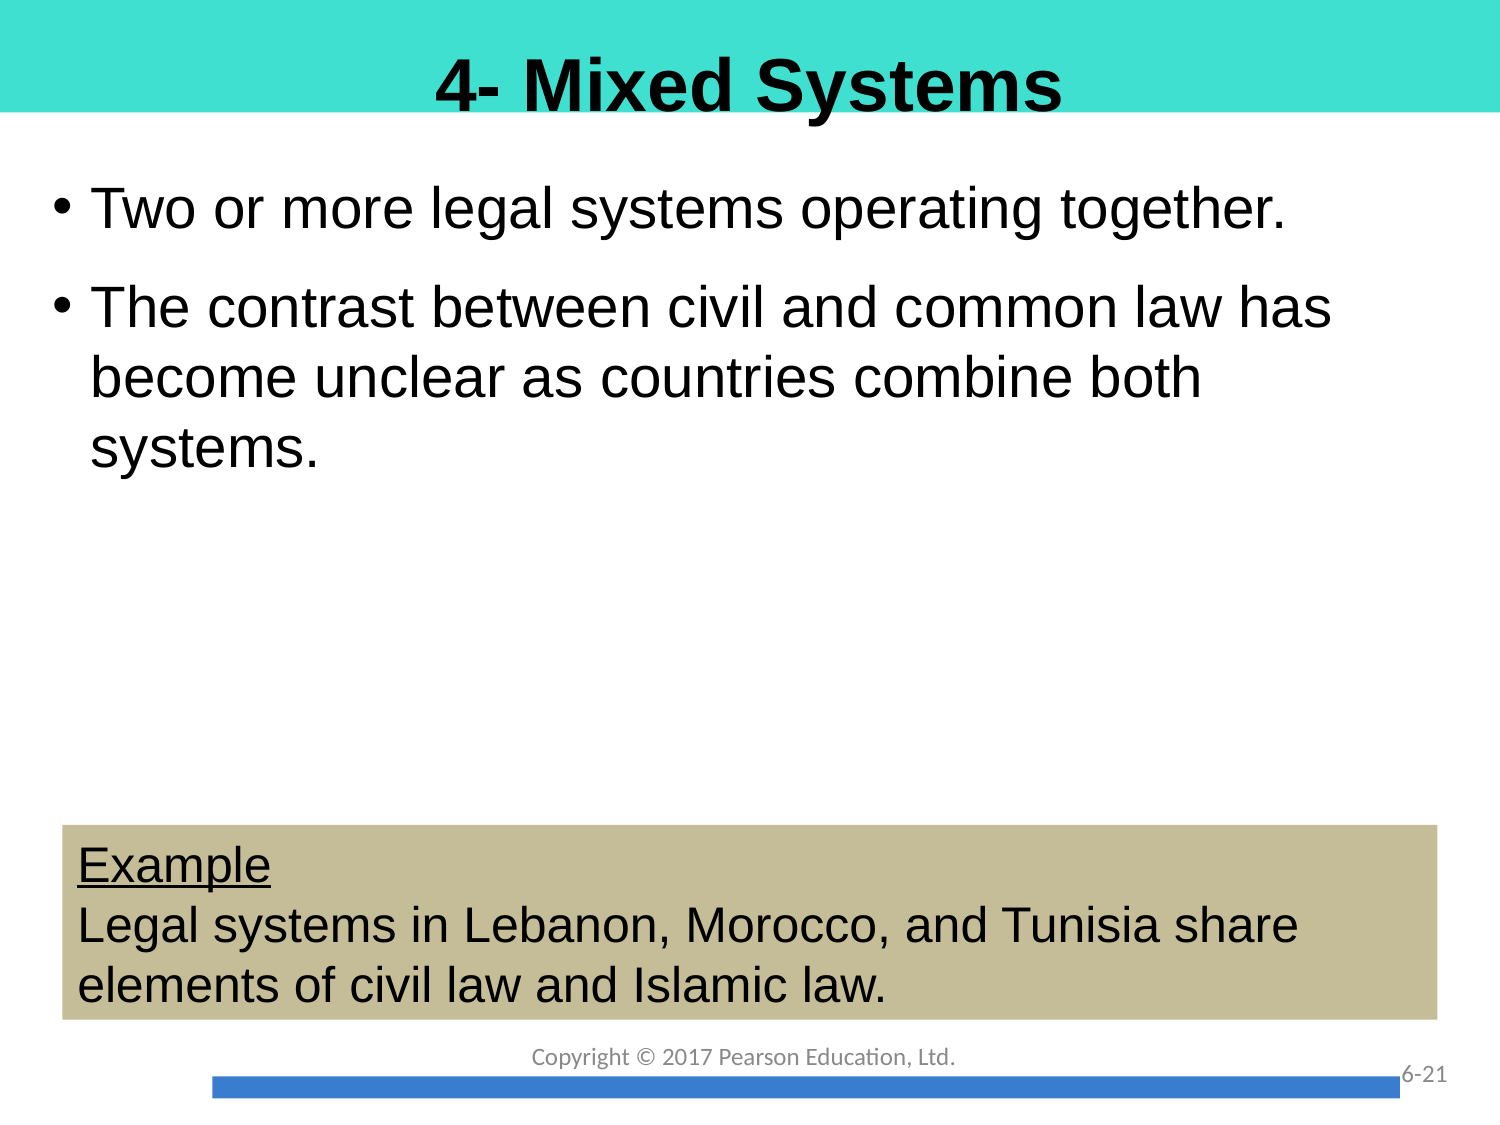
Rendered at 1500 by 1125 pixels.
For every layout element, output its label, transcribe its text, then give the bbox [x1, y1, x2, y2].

subtitle Two or more legal systems operating together. The contrast between civil and common law has become unclear as countries combine both systems. [37, 162, 1450, 988]
text_box Example Legal systems in Lebanon, Morocco, and Tunisia share elements of civil law and Islamic law. [62, 824, 1438, 1020]
slide_number 6-21 [1112, 1042, 1463, 1103]
title 4- Mixed Systems [112, 12, 1388, 150]
text_box [212, 1076, 1112, 1099]
footer Copyright © 2017 Pearson Education, Ltd. [512, 1025, 988, 1085]
